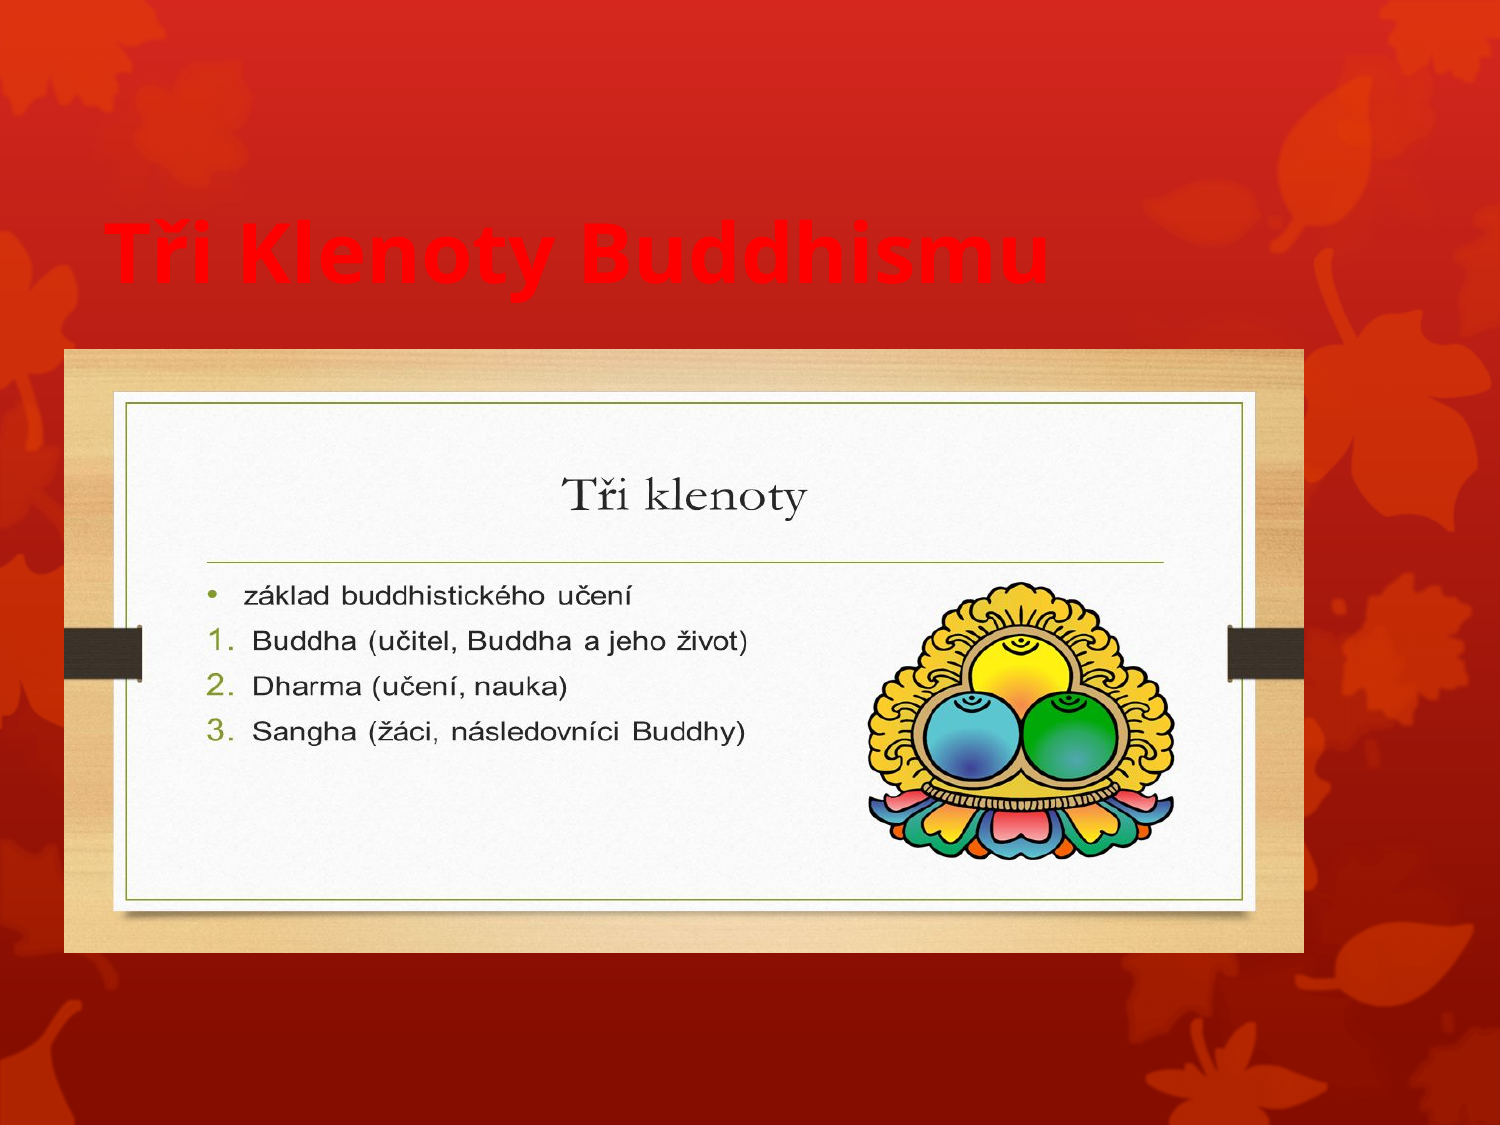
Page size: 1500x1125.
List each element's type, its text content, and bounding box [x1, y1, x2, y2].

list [64, 349, 1305, 953]
title Tři Klenoty Buddhismu [88, 66, 1364, 308]
